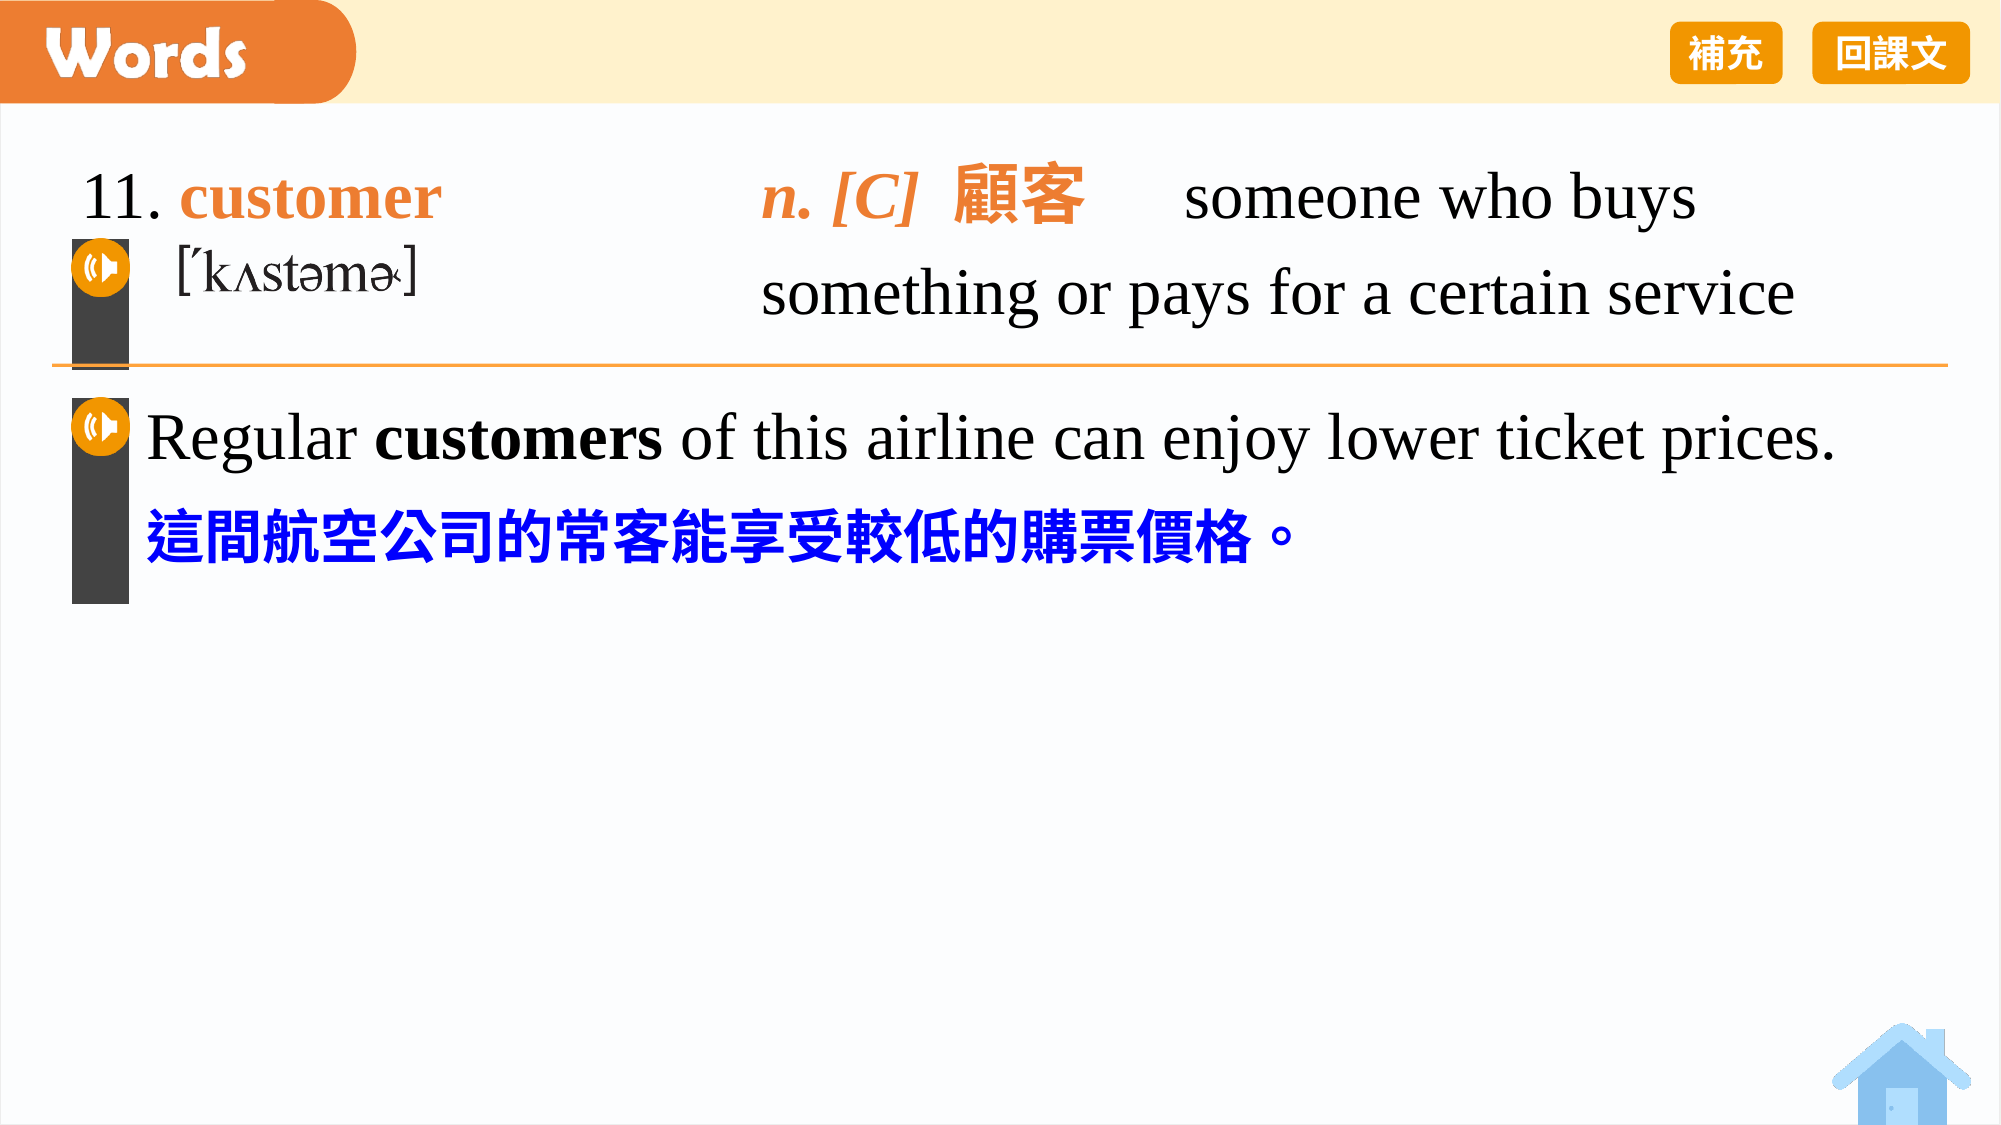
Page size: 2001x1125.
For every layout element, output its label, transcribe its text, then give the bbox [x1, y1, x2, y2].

text_box 補充 [1669, 20, 1784, 86]
picture [70, 396, 130, 605]
text_box Regular customers of this airline can enjoy lower ticket prices. [131, 369, 1927, 589]
text_box 11. customer [66, 128, 746, 365]
picture [0, 0, 300, 138]
picture [70, 237, 130, 371]
text_box n. [C] 顧客 someone who buys something or pays for a certain service [746, 128, 1971, 418]
picture [133, 235, 461, 305]
text_box 這間航空公司的常客能享受較低的購票價格。 [131, 478, 1709, 579]
text_box 回課文 [1811, 20, 1972, 86]
picture [1832, 1023, 1971, 1125]
